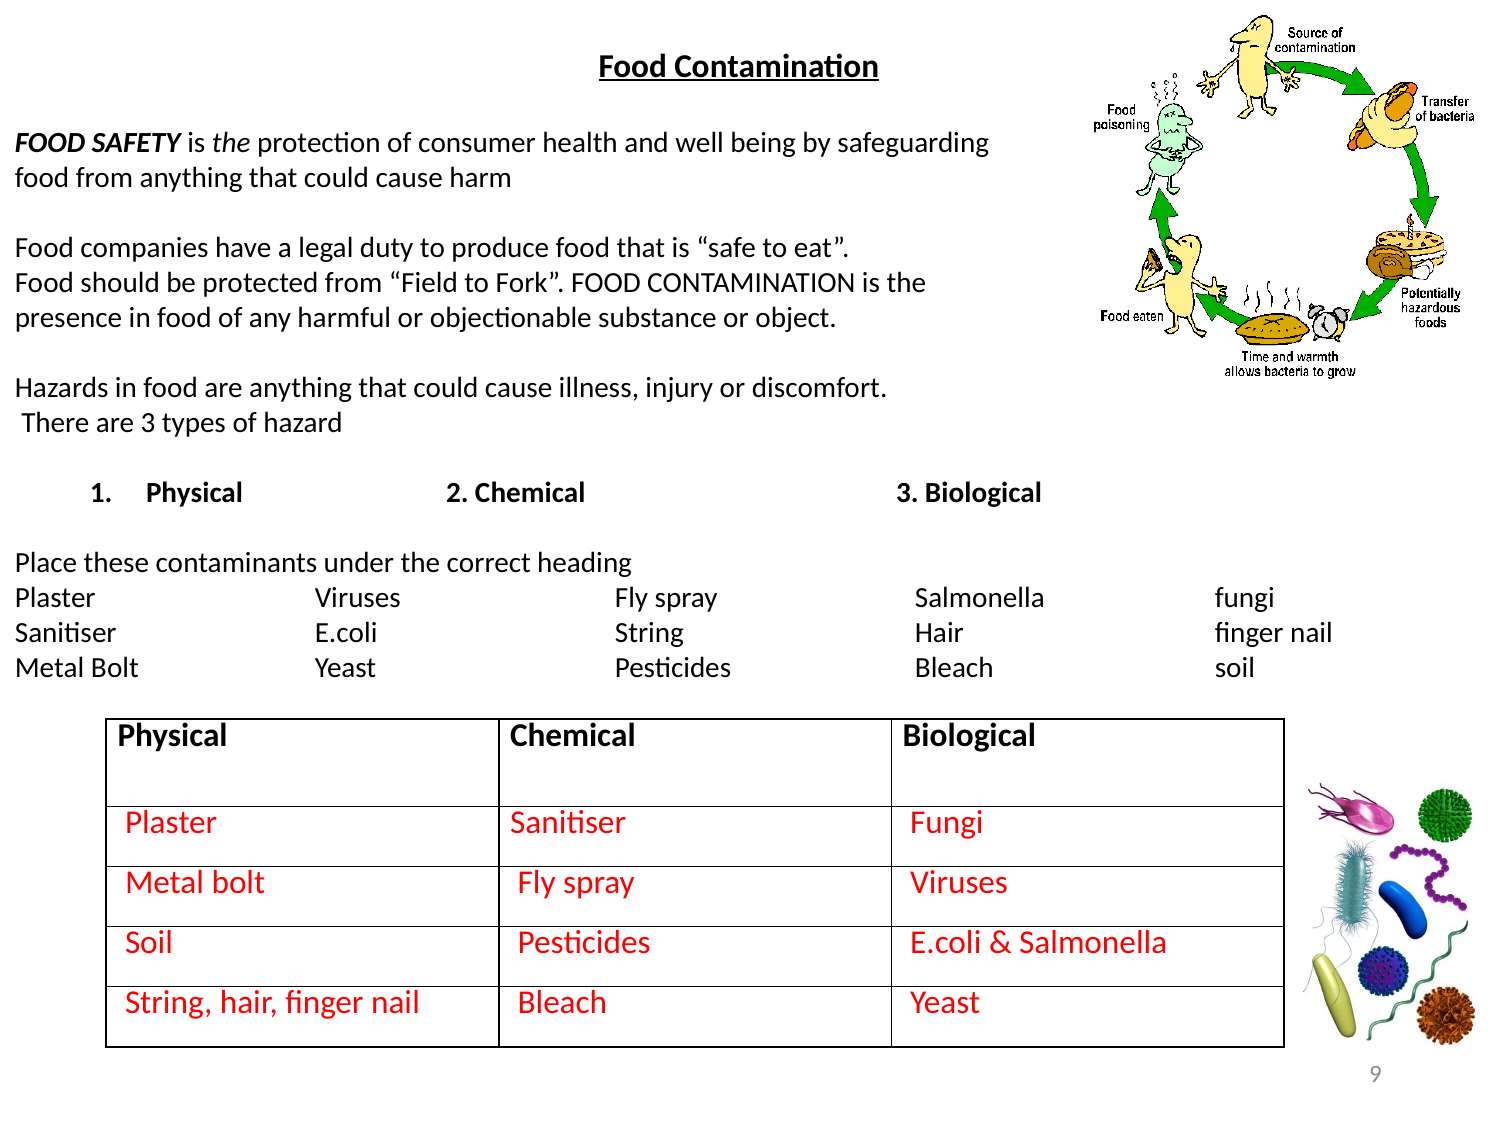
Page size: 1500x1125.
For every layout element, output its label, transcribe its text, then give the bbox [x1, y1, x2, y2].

picture [1094, 15, 1474, 379]
table_cell Yeast [892, 987, 1283, 1046]
table_cell Soil [107, 927, 498, 986]
table_header Biological [892, 720, 1283, 806]
table_cell E.coli & Salmonella [892, 927, 1283, 986]
table_cell Plaster [107, 807, 498, 866]
text_box Food Contamination FOOD SAFETY is the protection of consumer health and well being by safeguarding food from anything that could cause harm Food companies have a legal duty to produce food that is “safe to eat”. Food should be protected from “Field to Fork”. FOOD CONTAMINATION is the presence in food of any harmful or objectionable substance or object. Hazards in food are anything that could cause illness, injury or discomfort. There are 3 types of hazard Physical 2. Chemical 3. Biological Place these contaminants under the correct heading Plaster Viruses Fly spray Salmonella fungi Sanitiser E.coli String Hair finger nail Metal Bolt Yeast Pesticides Bleach soil [0, 36, 1479, 691]
table_cell Metal bolt [107, 867, 498, 926]
table_cell Fly spray [500, 867, 891, 926]
picture [1303, 781, 1479, 1047]
table_cell Bleach [500, 987, 891, 1046]
table_cell Fungi [892, 807, 1283, 866]
table_cell Sanitiser [500, 807, 891, 866]
table_header Chemical [500, 720, 891, 806]
table_header Physical [107, 720, 498, 806]
table_cell Viruses [892, 867, 1283, 926]
table_cell String, hair, finger nail [107, 987, 498, 1046]
slide_number 9 [1059, 1042, 1397, 1103]
table_cell Pesticides [500, 927, 891, 986]
